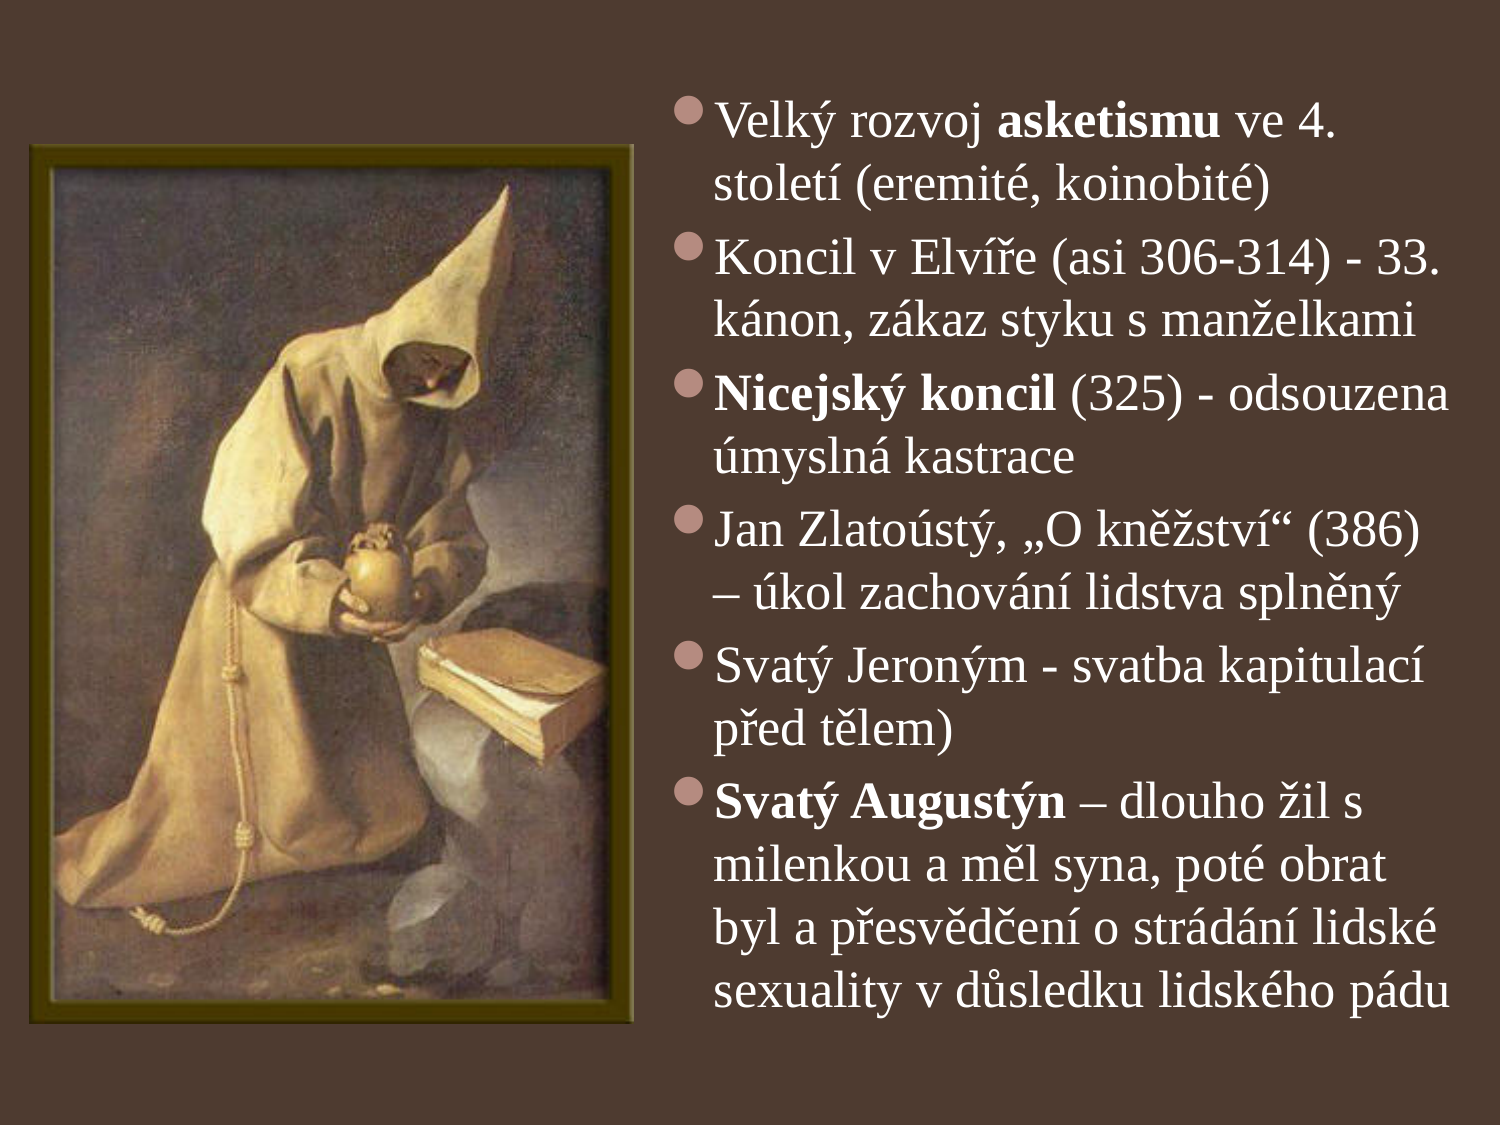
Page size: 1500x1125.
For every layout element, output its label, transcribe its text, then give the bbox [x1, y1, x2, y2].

picture [29, 144, 634, 1024]
list Velký rozvoj asketismu ve 4. století (eremité, koinobité) Koncil v Elvíře (asi 306-314) - 33. kánon, zákaz styku s manželkami Nicejský koncil (325) - odsouzena úmyslná kastrace Jan Zlatoústý, „O kněžství“ (386) – úkol zachování lidstva splněný Svatý Jeroným - svatba kapitulací před tělem) Svatý Augustýn – dlouho žil s milenkou a měl syna, poté obrat byl a přesvědčení o strádání lidské sexuality v důsledku lidského pádu [655, 78, 1471, 1057]
